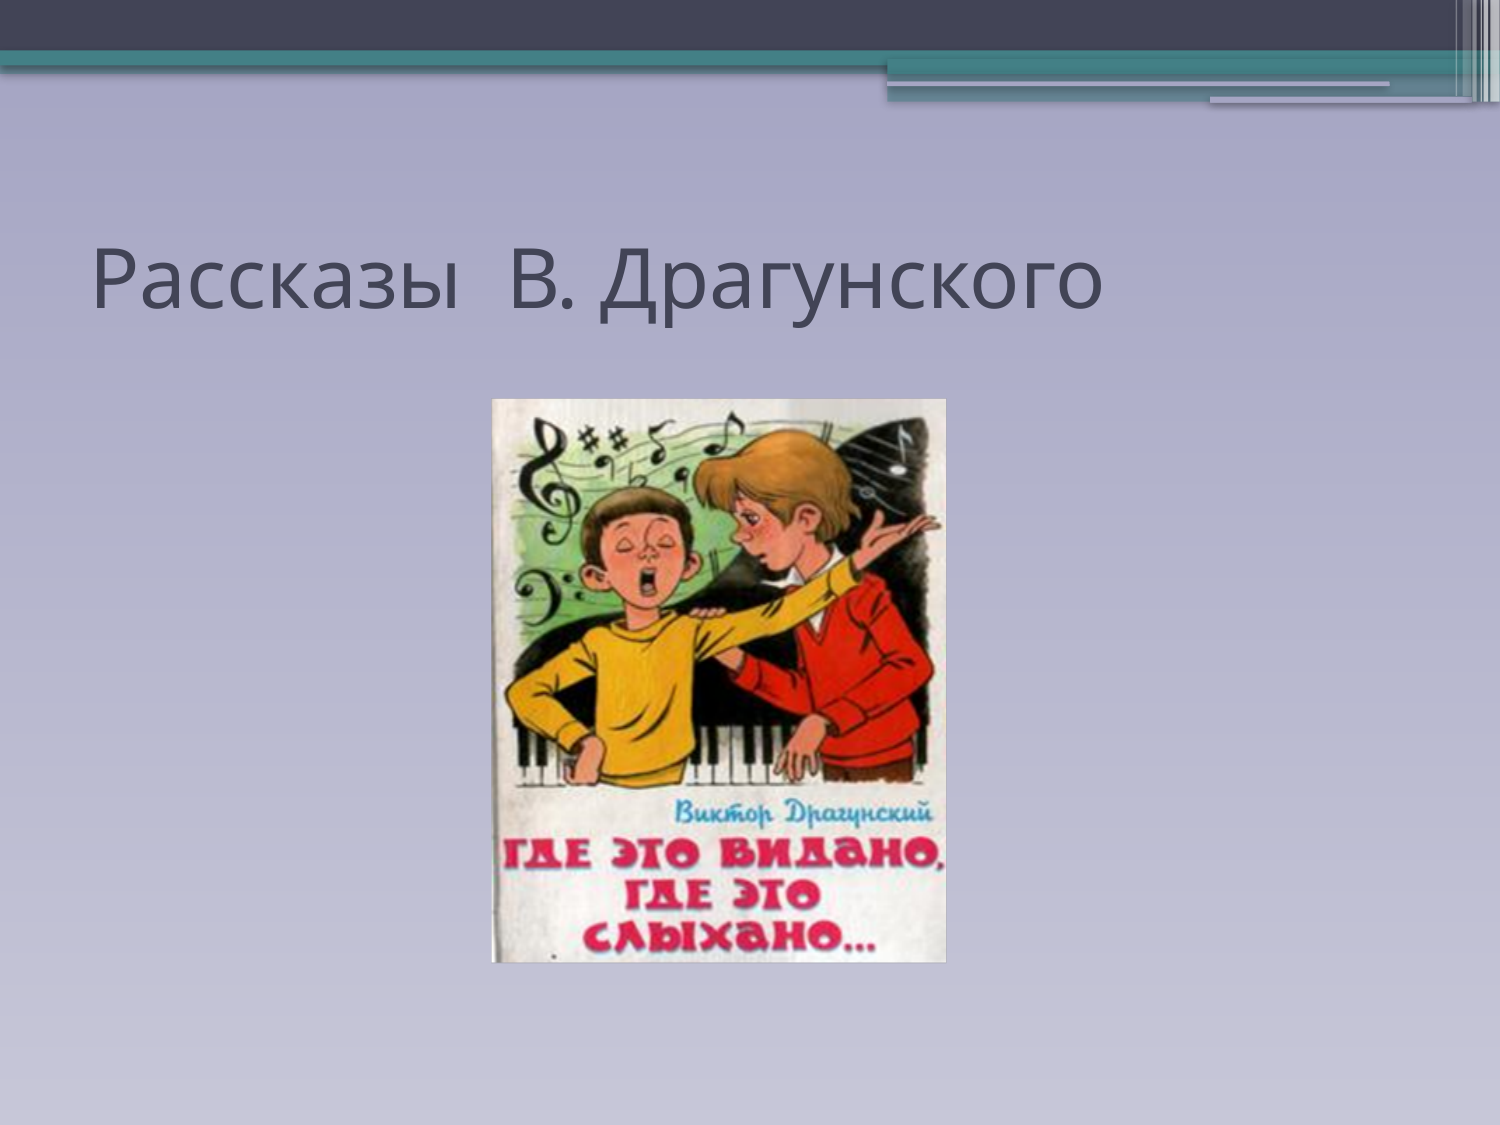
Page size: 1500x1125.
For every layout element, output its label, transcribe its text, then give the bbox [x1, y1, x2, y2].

title Рассказы В. Драгунского [75, 187, 1425, 363]
picture [489, 396, 948, 965]
